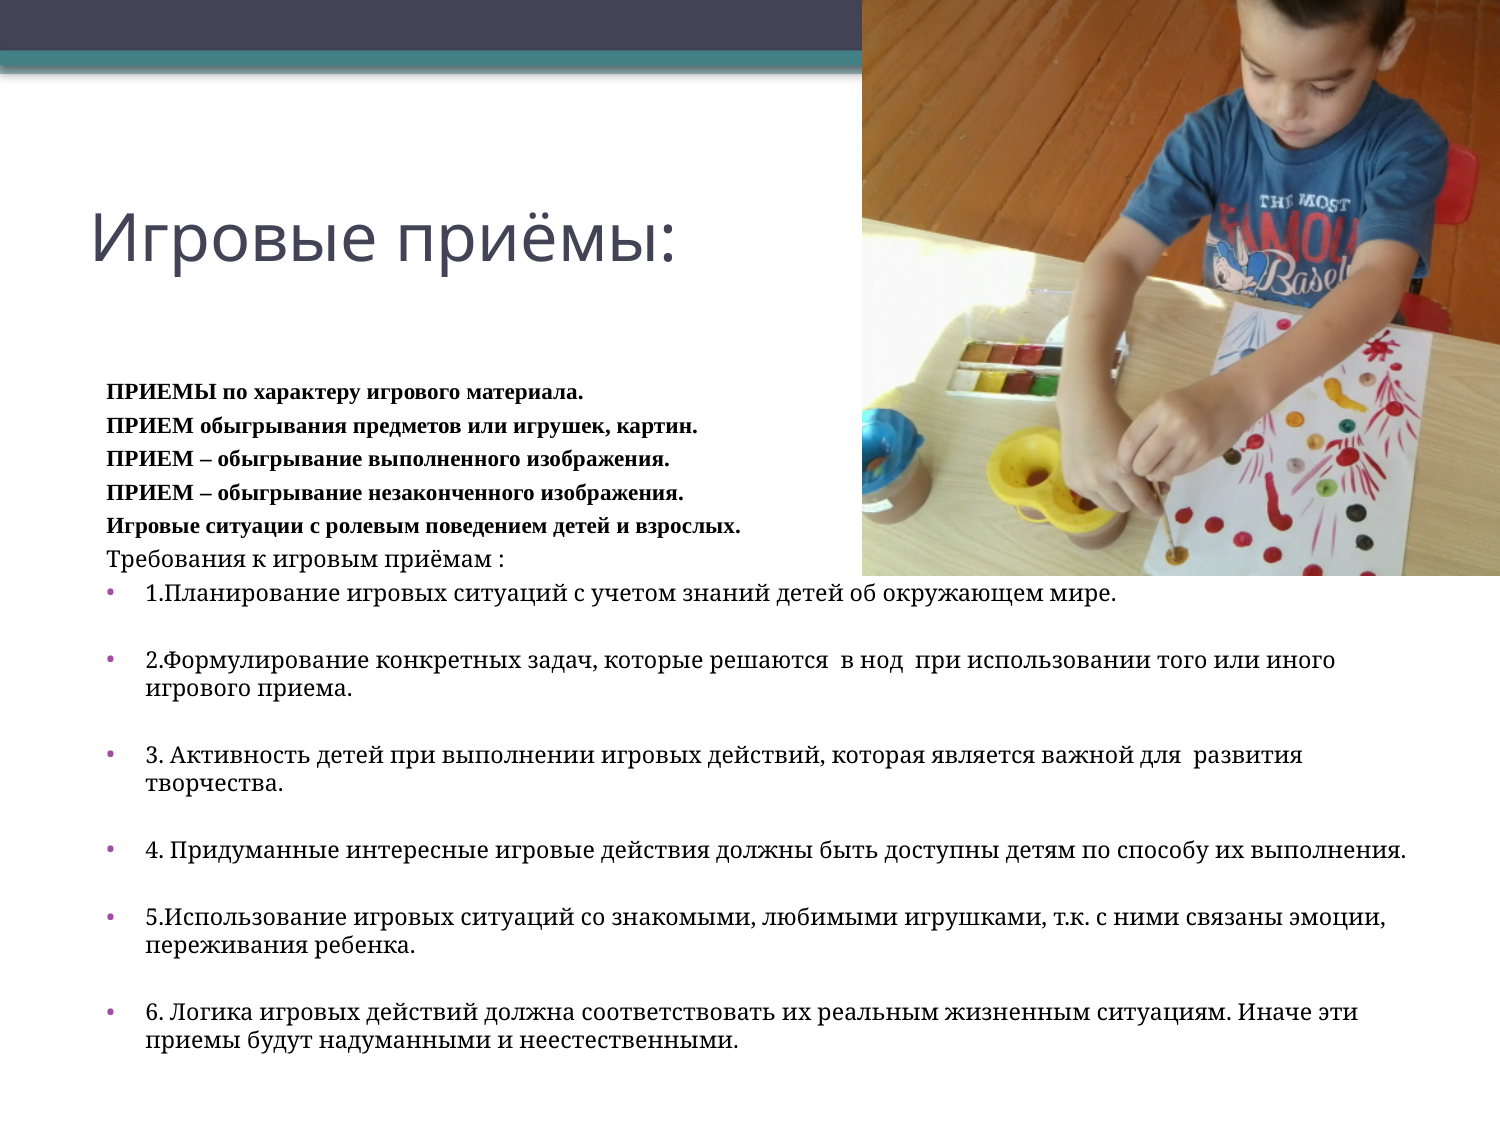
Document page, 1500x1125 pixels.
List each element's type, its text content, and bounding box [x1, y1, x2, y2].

list ПРИЕМЫ по характеру игрового материала. ПРИЕМ обыгрывания предметов или игрушек, картин. ПРИЕМ – обыгрывание выполненного изображения. ПРИЕМ – обыгрывание незаконченного изображения. Игровые ситуации с ролевым поведением детей и взрослых. Требования к игровым приёмам : 1.Планирование игровых ситуаций с учетом знаний детей об окружающем мире. 2.Формулирование конкретных задач, которые решаются в нод при использовании того или иного игрового приема. 3. Активность детей при выполнении игровых действий, которая является важной для развития творчества. 4. Придуманные интересные игровые действия должны быть доступны детям по способу их выполнения. 5.Использование игровых ситуаций со знакомыми, любимыми игрушками, т.к. с ними связаны эмоции, переживания ребенка. 6. Логика игровых действий должна соответствовать их реальным жизненным ситуациям. Иначе эти приемы будут надуманными и неестественными. [75, 368, 1425, 1079]
title Игровые приёмы: [75, 187, 855, 363]
picture [861, 0, 1500, 576]
